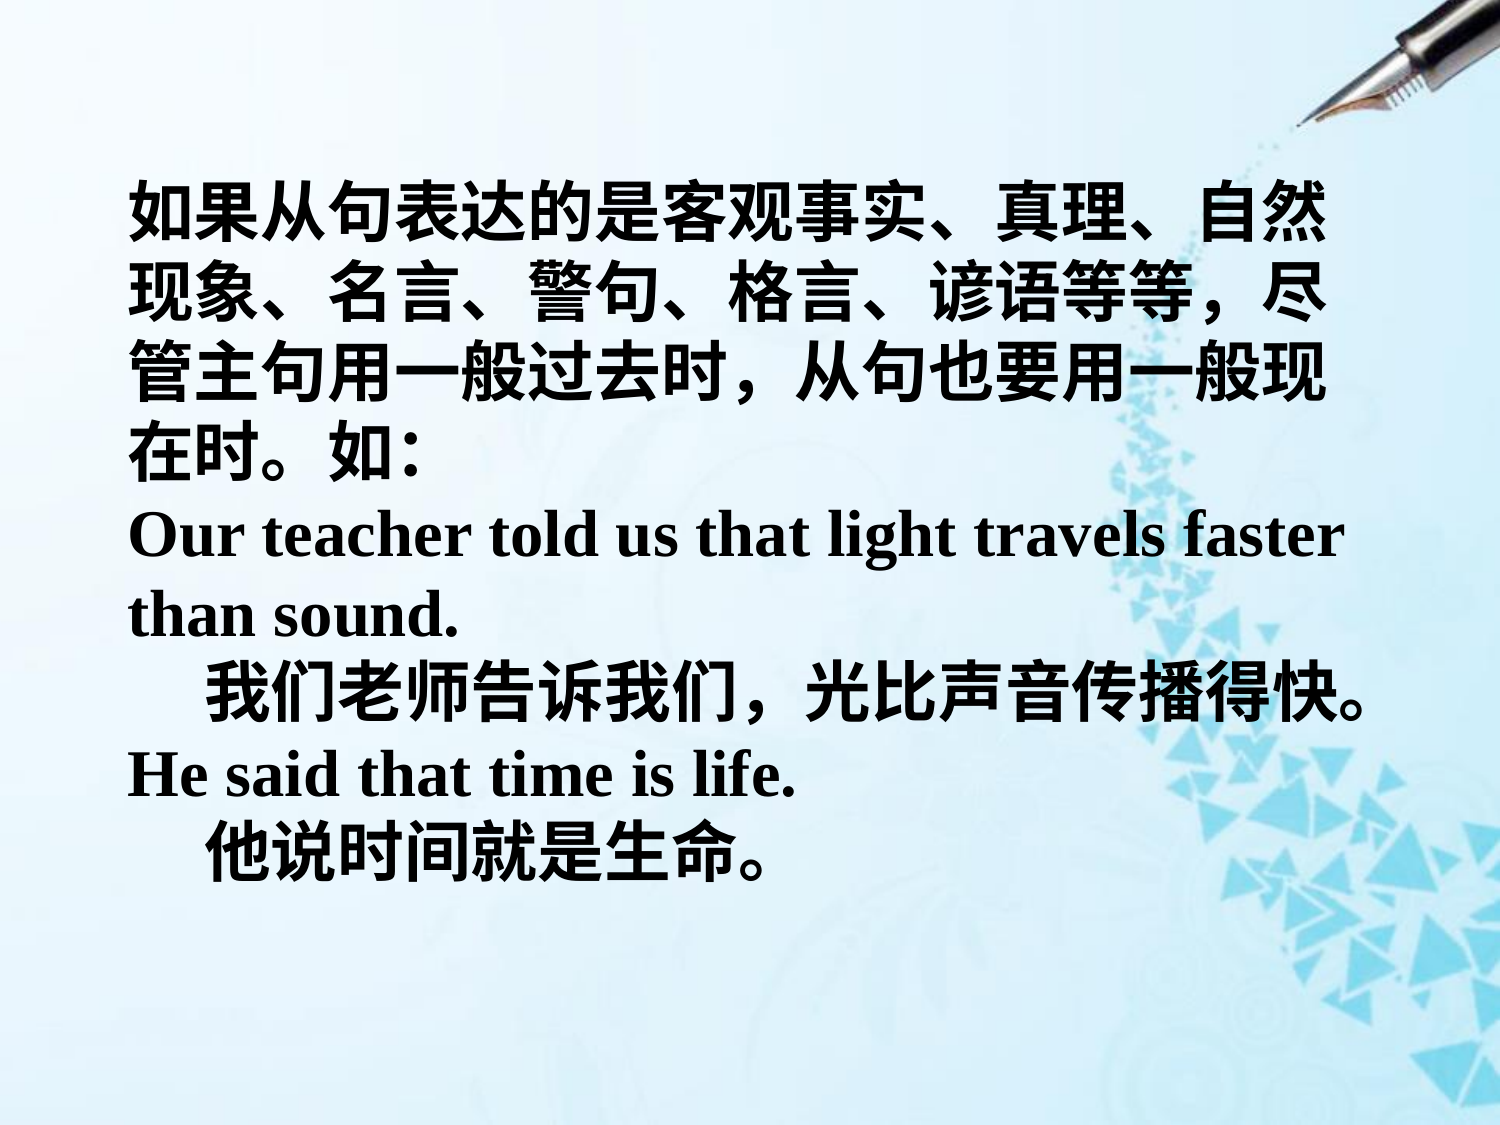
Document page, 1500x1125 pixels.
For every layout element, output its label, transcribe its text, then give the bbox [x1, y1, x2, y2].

text_box 如果从句表达的是客观事实、真理、自然现象、名言、警句、格言、谚语等等，尽管主句用一般过去时，从句也要用一般现在时。如： Our teacher told us that light travels faster than sound. 我们老师告诉我们，光比声音传播得快。 He said that time is life. 他说时间就是生命。 [112, 162, 1388, 897]
picture [0, 0, 1500, 1125]
